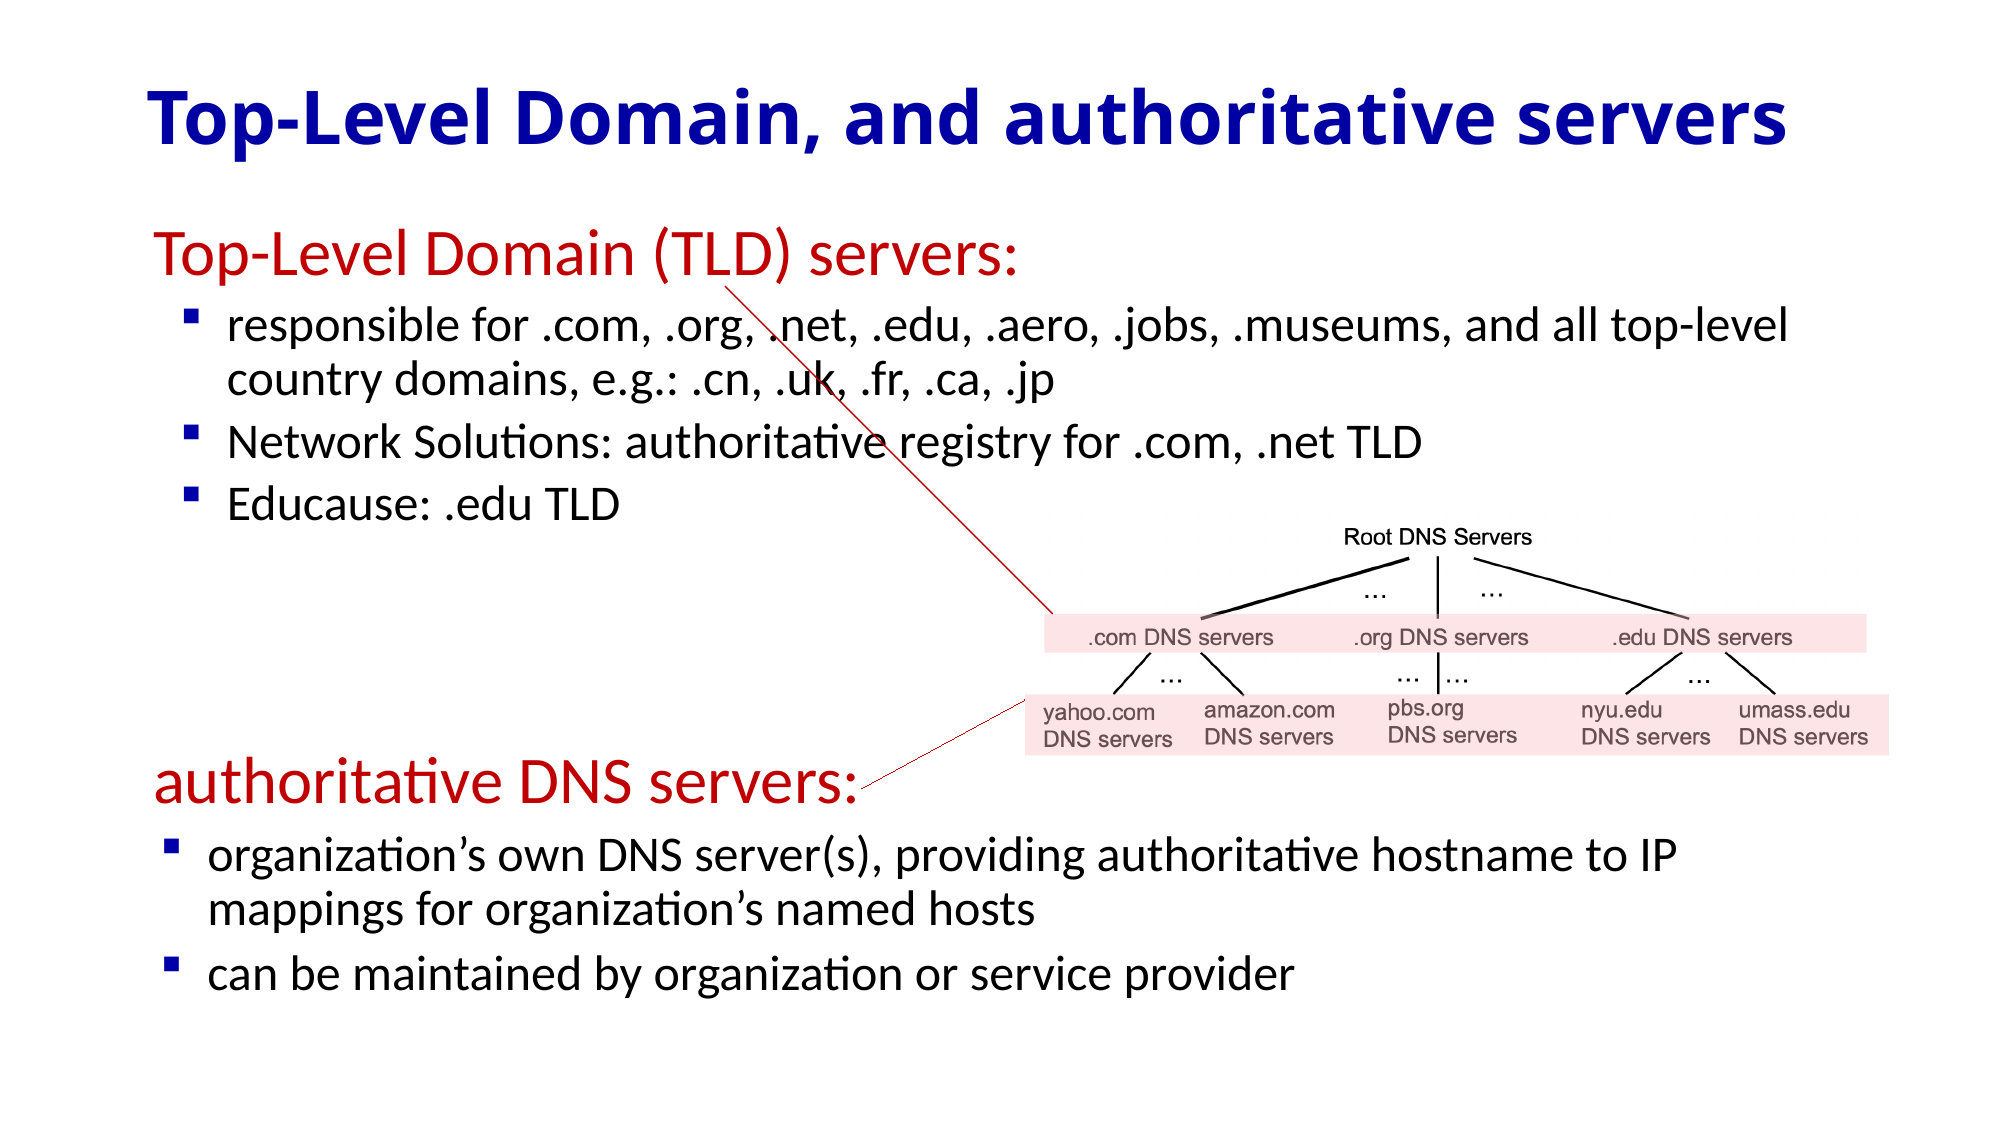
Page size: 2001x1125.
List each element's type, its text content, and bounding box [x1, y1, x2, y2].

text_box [860, 694, 1889, 789]
text_box authoritative DNS servers: organization’s own DNS server(s), providing authoritative hostname to IP mappings for organization’s named hosts can be maintained by organization or service provider [117, 738, 1900, 1039]
picture [1027, 512, 1900, 776]
title Top-Level Domain, and authoritative servers [131, 47, 1856, 195]
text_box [724, 286, 1867, 653]
text_box Top-Level Domain (TLD) servers: responsible for .com, .org, .net, .edu, .aero, .jobs, .museums, and all top-level country domains, e.g.: .cn, .uk, .fr, .ca, .jp Network Solutions: authoritative registry for .com, .net TLD Educause: .edu TLD [136, 210, 1920, 545]
